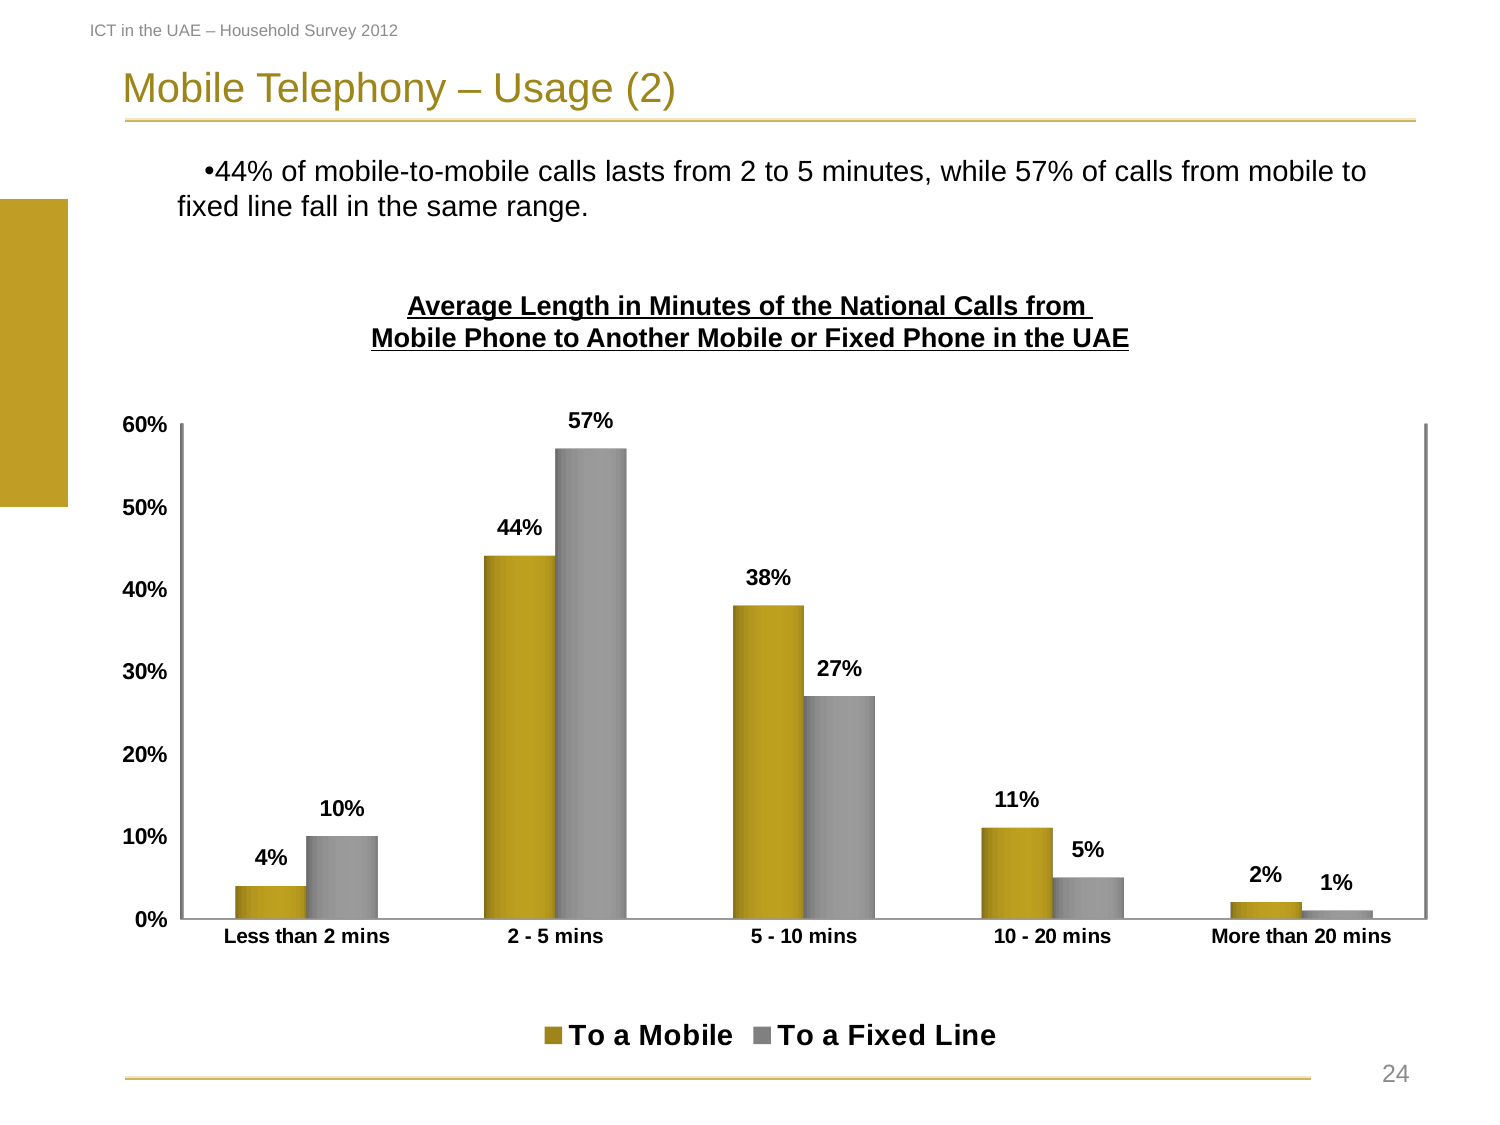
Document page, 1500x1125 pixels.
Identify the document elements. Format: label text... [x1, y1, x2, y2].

slide_number 24 [1074, 1067, 1425, 1103]
chart [91, 396, 1451, 1059]
title Mobile Telephony – Usage (2) [107, 48, 1321, 124]
text_box Average Length in Minutes of the National Calls from Mobile Phone to Another Mobile or Fixed Phone in the UAE [147, 280, 1353, 394]
picture [0, 199, 68, 507]
picture [1321, 110, 1416, 122]
text_box 44% of mobile-to-mobile calls lasts from 2 to 5 minutes, while 57% of calls from mobile to fixed line fall in the same range. [125, 145, 1476, 231]
picture [125, 1068, 1074, 1080]
text_box ICT in the UAE – Household Survey 2012 [75, 0, 863, 60]
